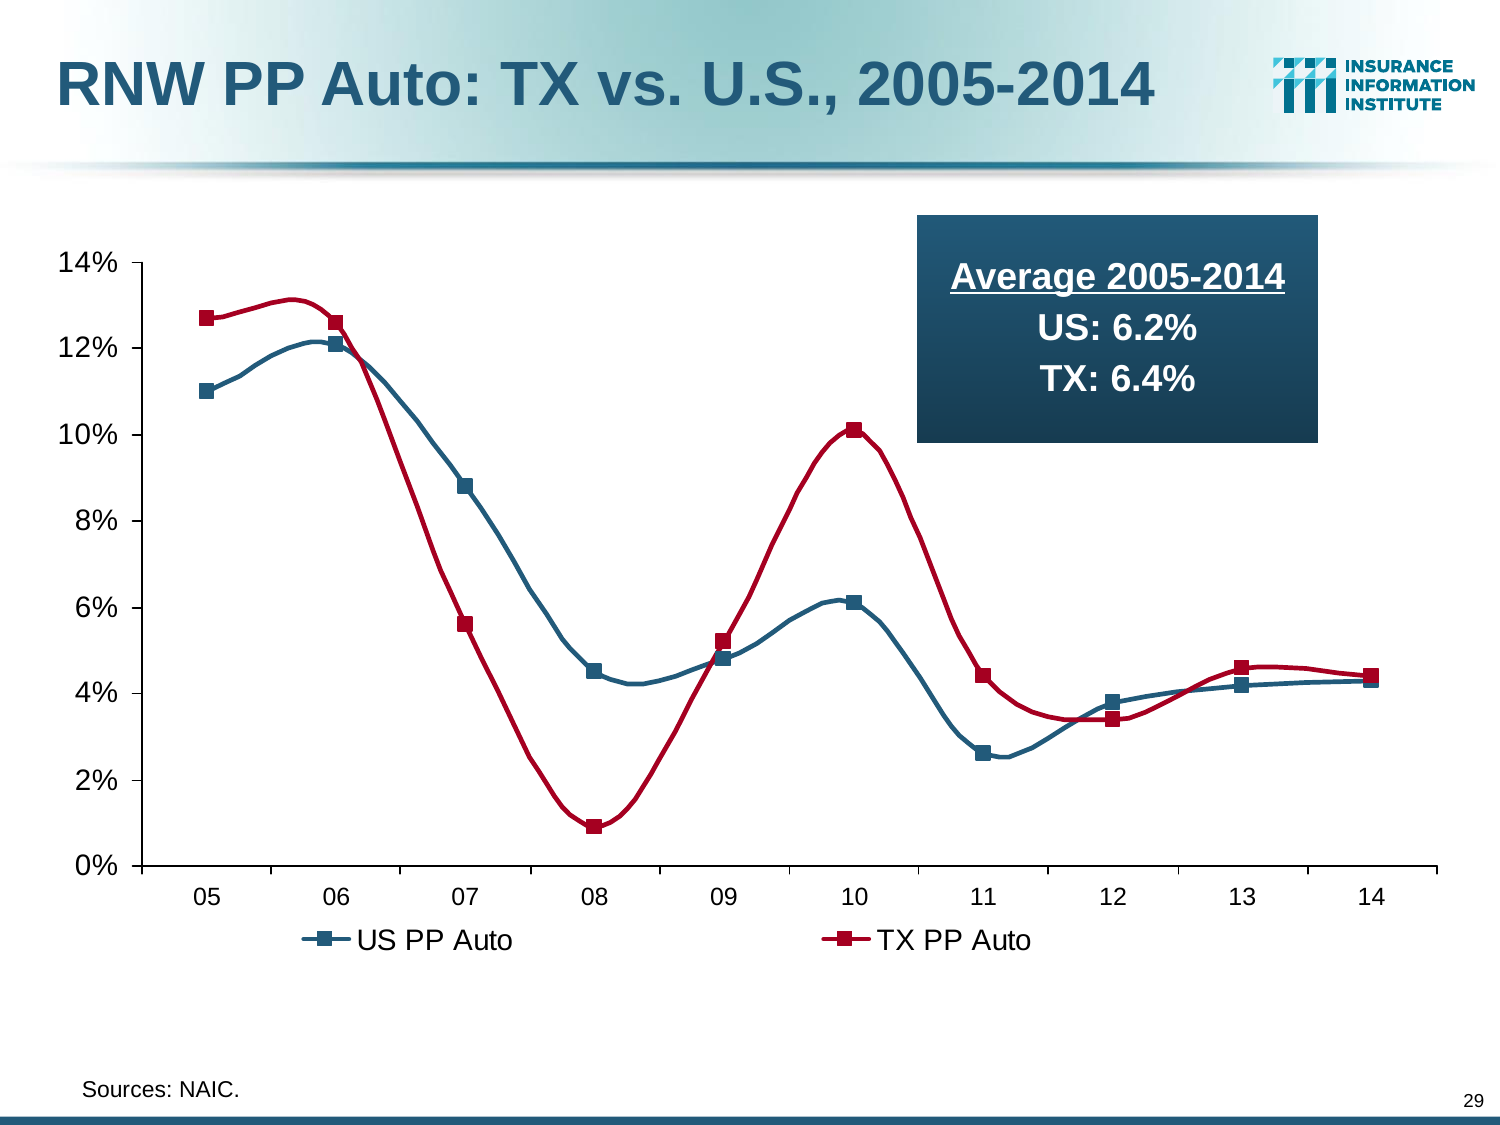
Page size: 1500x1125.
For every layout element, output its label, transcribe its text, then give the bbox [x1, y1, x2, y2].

title RNW PP Auto: TX vs. U.S., 2005-2014 [48, 14, 1264, 157]
text_box 29 [1410, 1091, 1485, 1111]
text_box Sources: NAIC. [0, 1077, 1242, 1125]
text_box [45, 212, 1451, 964]
picture [0, 0, 1500, 189]
